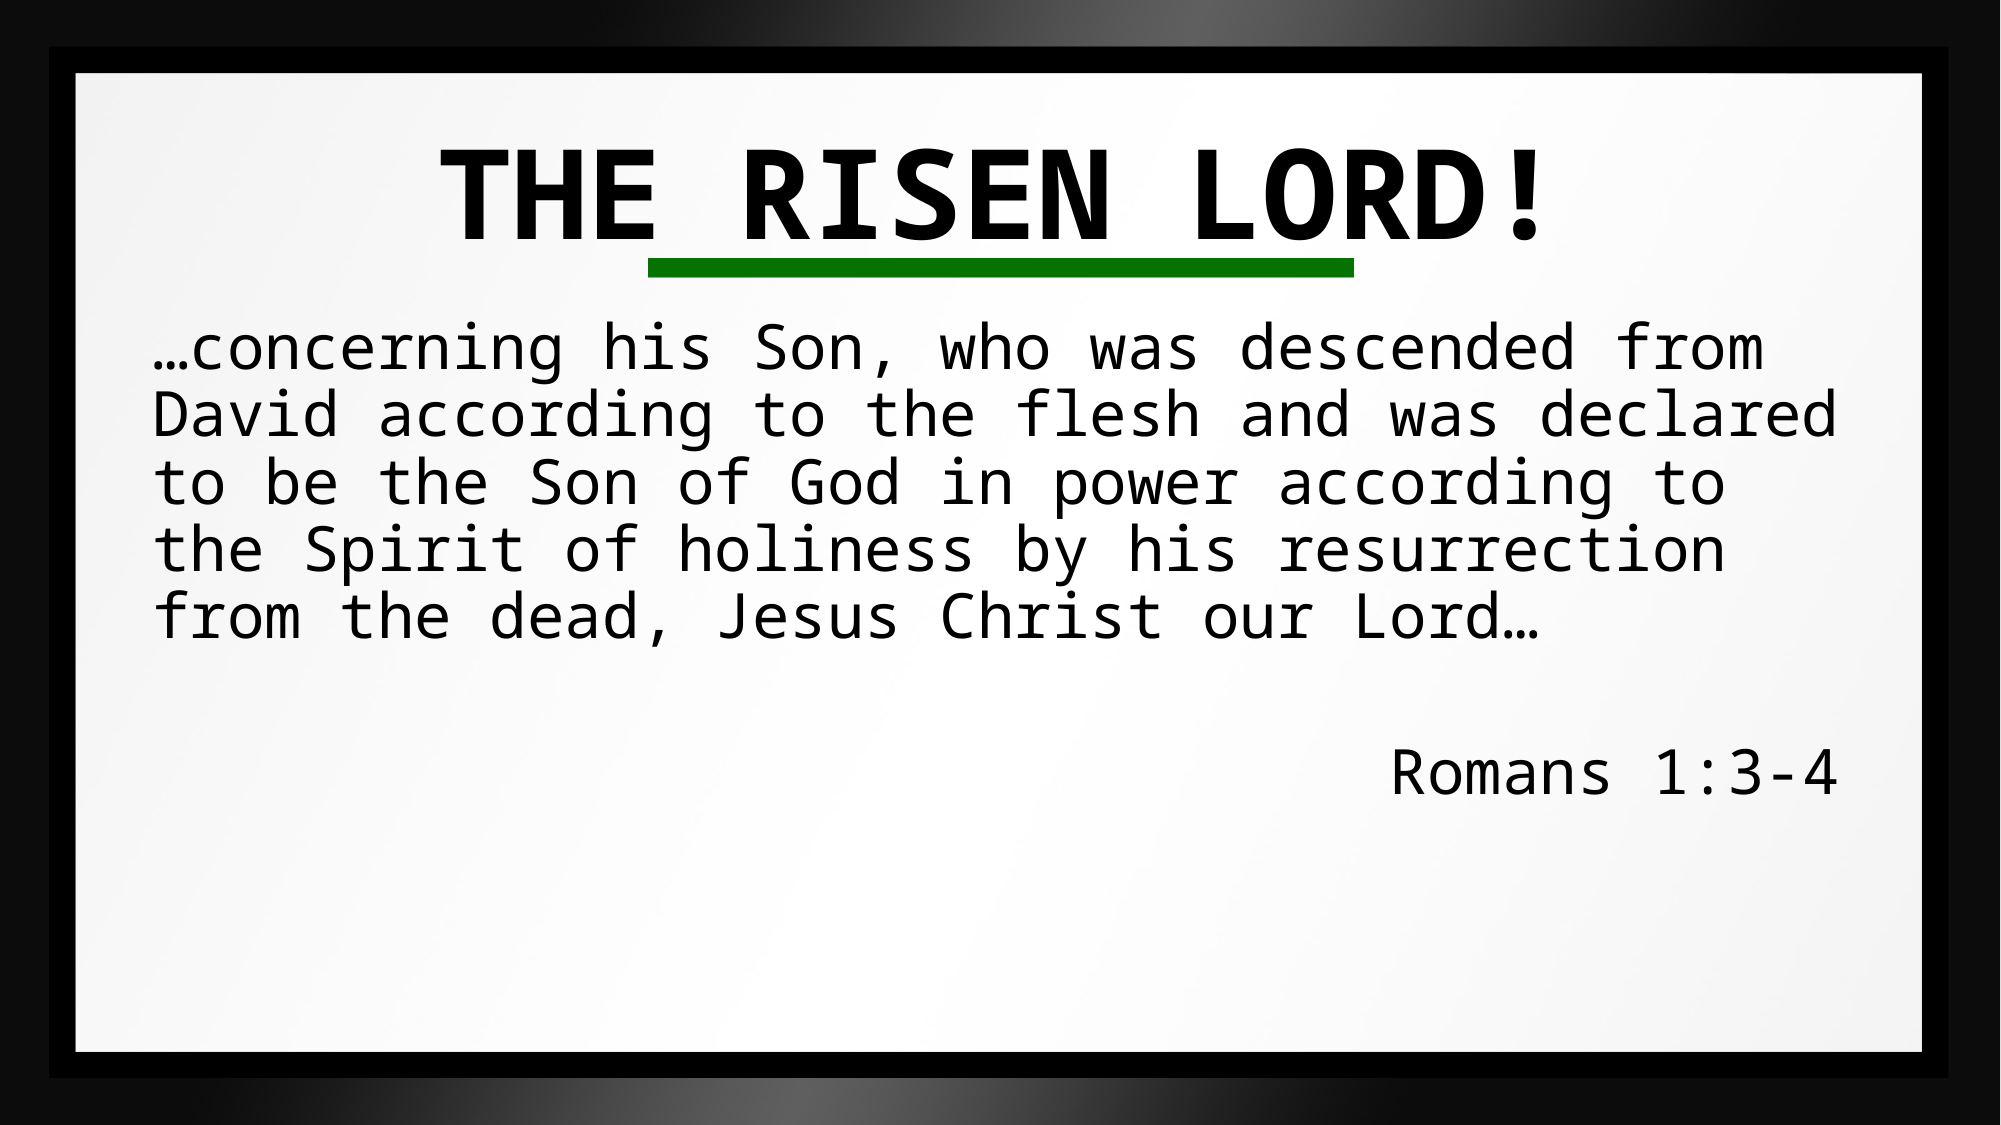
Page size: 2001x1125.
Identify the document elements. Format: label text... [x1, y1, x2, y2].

title THE RISEN LORD! [137, 116, 1863, 282]
picture [0, 0, 2001, 1125]
list …concerning his Son, who was descended from David according to the flesh and was declared to be the Son of God in power according to the Spirit of holiness by his resurrection from the dead, Jesus Christ our Lord… Romans 1:3-4 [137, 307, 1863, 1014]
